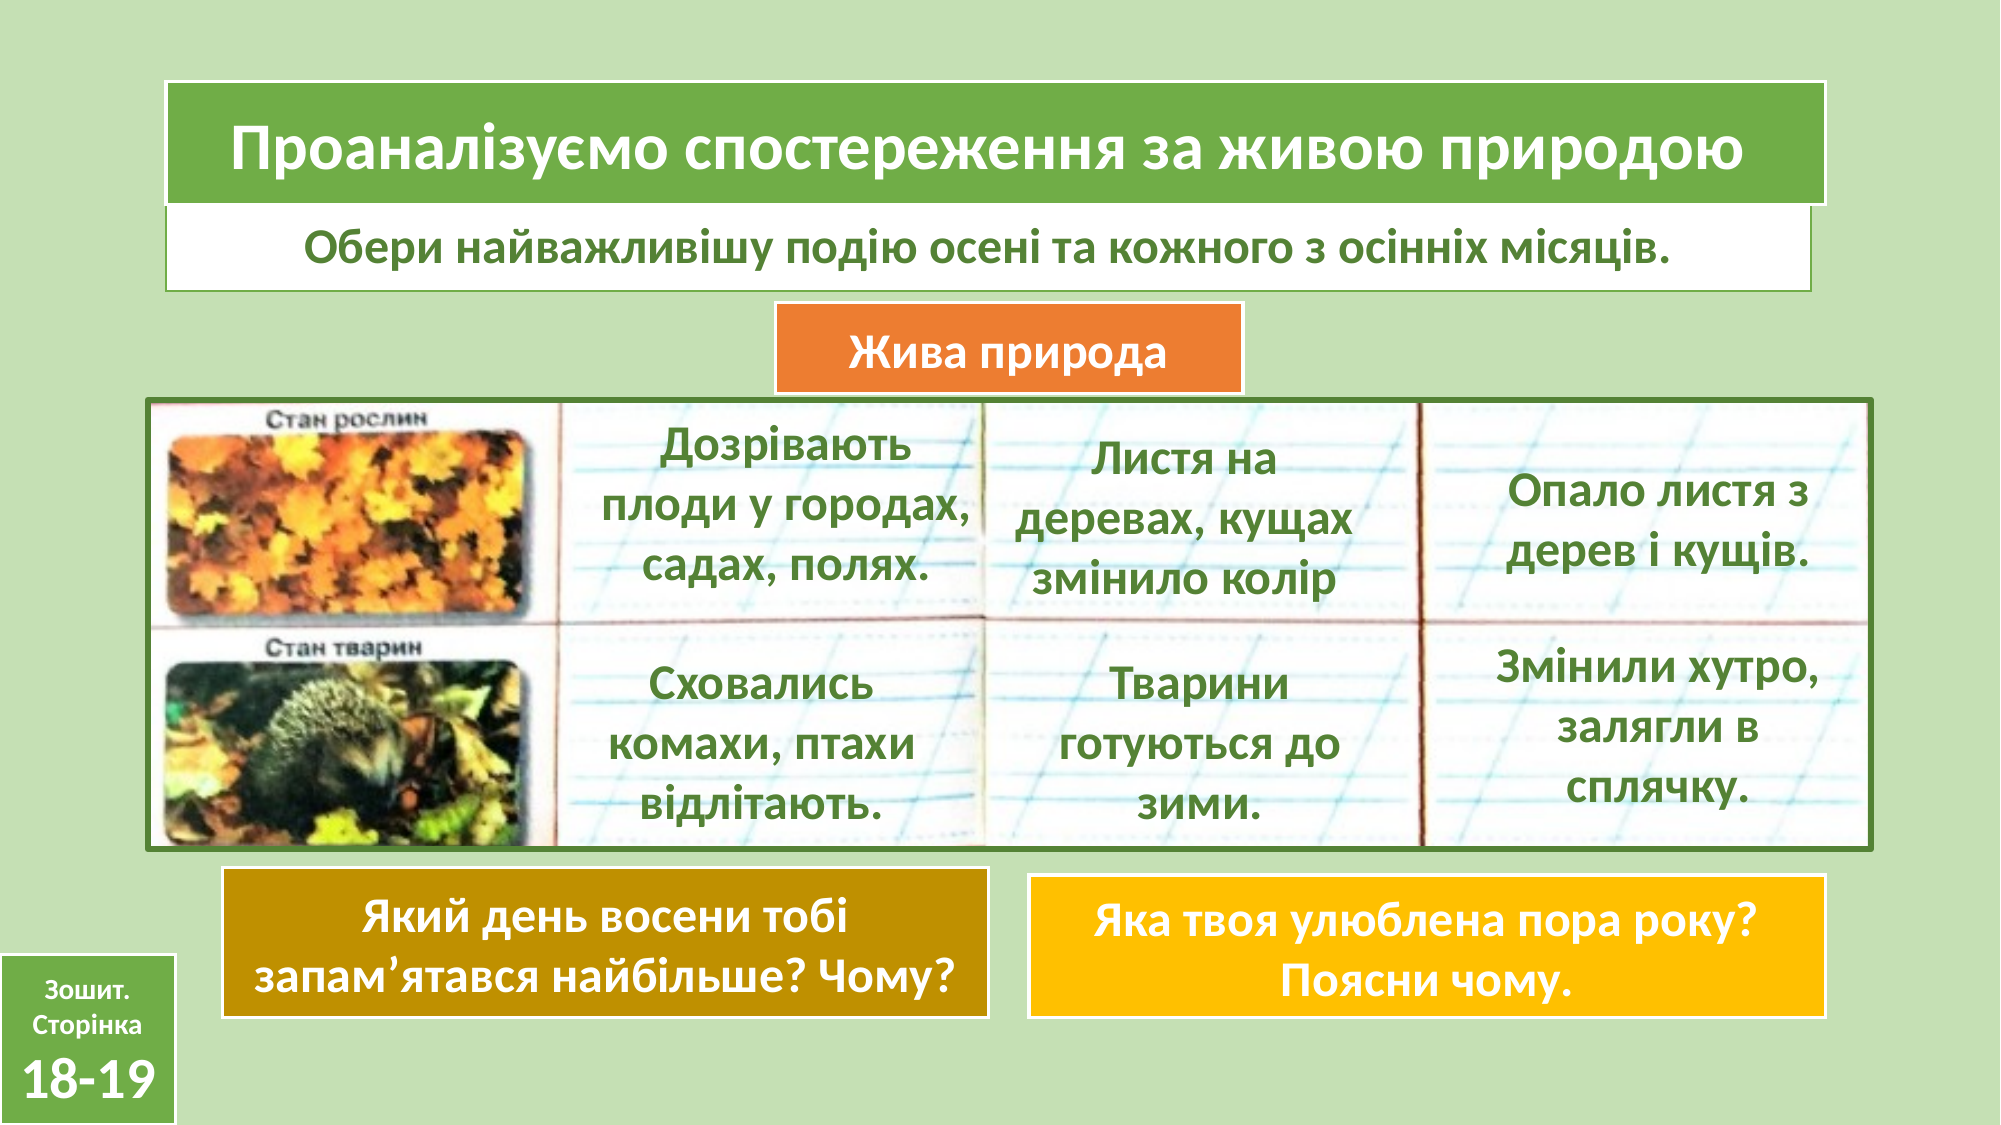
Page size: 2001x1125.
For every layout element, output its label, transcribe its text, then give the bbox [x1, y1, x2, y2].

text_box Яка твоя улюблена пора року? Поясни чому. [1027, 873, 1827, 1019]
text_box Обери найважливішу подію осені та кожного з осінніх місяців. [165, 206, 1812, 292]
text_box Жива природа [774, 301, 1245, 395]
text_box Проаналізуємо спостереження за живою природою [164, 80, 1827, 206]
text_box Зошит. Сторінка 18-19 [0, 953, 177, 1125]
picture [150, 402, 1868, 847]
text_box Який день восени тобі запам’ятався найбільше? Чому? [221, 866, 990, 1019]
